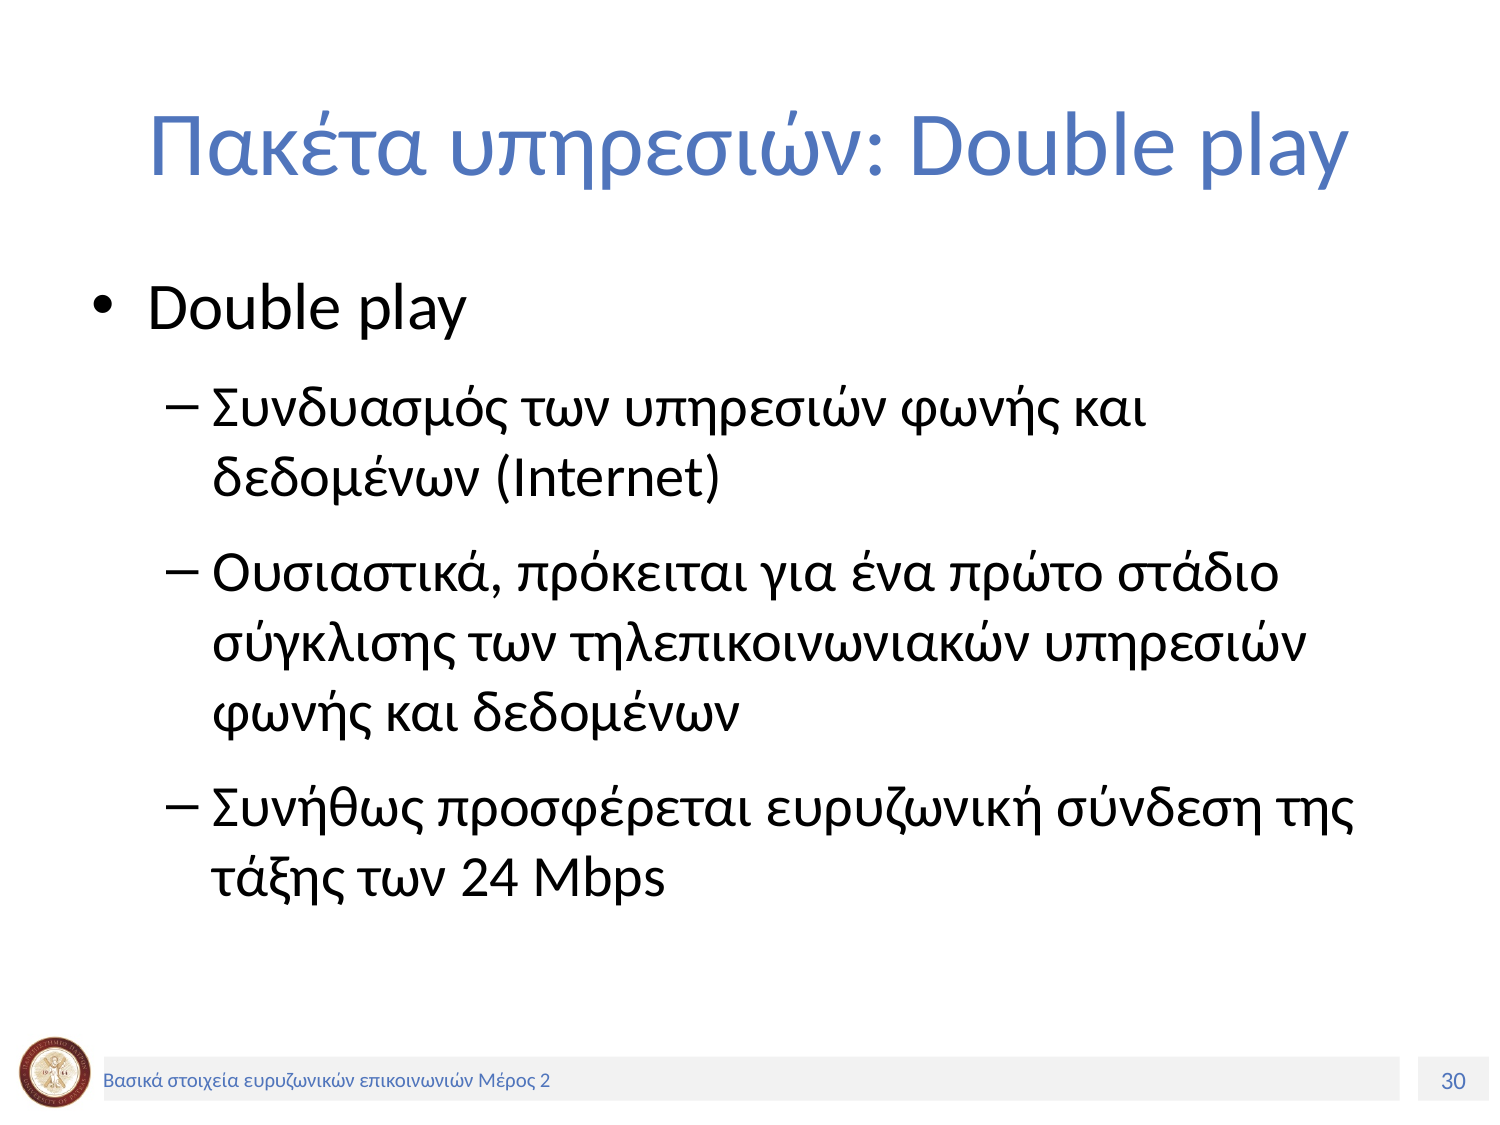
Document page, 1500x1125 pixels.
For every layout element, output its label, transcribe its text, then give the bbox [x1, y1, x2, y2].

picture [5, 1023, 104, 1121]
list Double play Συνδυασμός των υπηρεσιών φωνής και δεδομένων (Internet) Ουσιαστικά, πρόκειται για ένα πρώτο στάδιο σύγκλισης των τηλεπικοινωνιακών υπηρεσιών φωνής και δεδομένων Συνήθως προσφέρεται ευρυζωνική σύνδεση της τάξης των 24 Mbps [76, 255, 1427, 998]
title Πακέτα υπηρεσιών: Double play [75, 45, 1425, 233]
